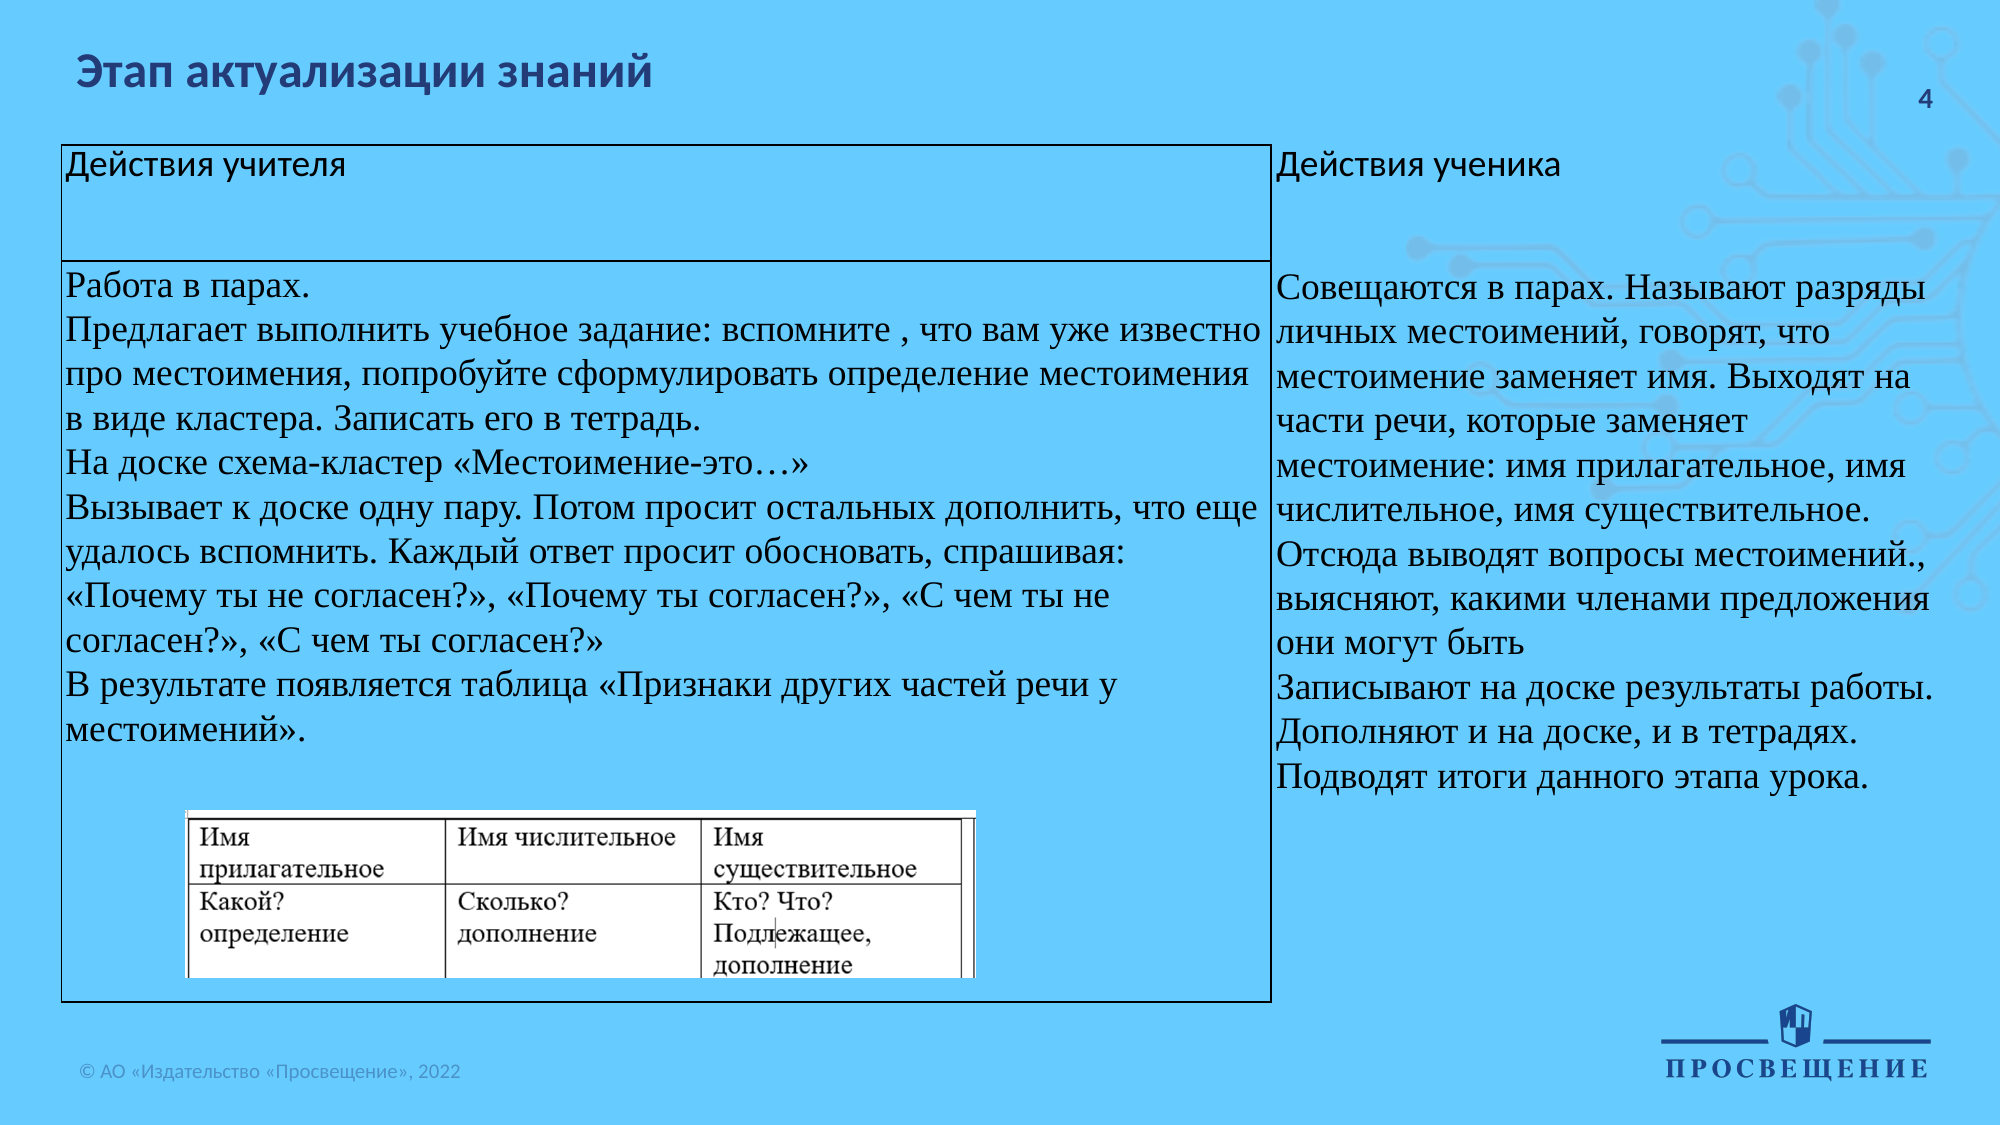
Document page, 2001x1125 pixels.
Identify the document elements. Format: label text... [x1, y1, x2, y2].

text_box Этап актуализации знаний [61, 38, 1766, 105]
picture [185, 810, 976, 978]
table_header Действия учителя [62, 146, 1270, 260]
table_cell Работа в парах. Предлагает выполнить учебное задание: вспомните , что вам уже известно про местоимения, попробуйте сформулировать определение местоимения в виде кластера. Записать его в тетрадь. На доске схема-кластер «Местоимение-это…» Вызывает к доске одну пару. Потом просит остальных дополнить, что еще удалось вспомнить. Каждый ответ просит обосновать, спрашивая: «Почему ты не согласен?», «Почему ты согласен?», «С чем ты не согласен?», «С чем ты согласен?» В результате появляется таблица «Признаки других частей речи у местоимений». [62, 262, 1270, 1001]
table_header Действия ученика [1272, 145, 1952, 261]
table_cell Совещаются в парах. Называют разряды личных местоимений, говорят, что местоимение заменяет имя. Выходят на части речи, которые заменяет местоимение: имя прилагательное, имя числительное, имя существительное. Отсюда выводят вопросы местоимений., выясняют, какими членами предложения они могут быть Записывают на доске результаты работы. Дополняют и на доске, и в тетрадях. Подводят итоги данного этапа урока. [1272, 261, 1952, 1002]
